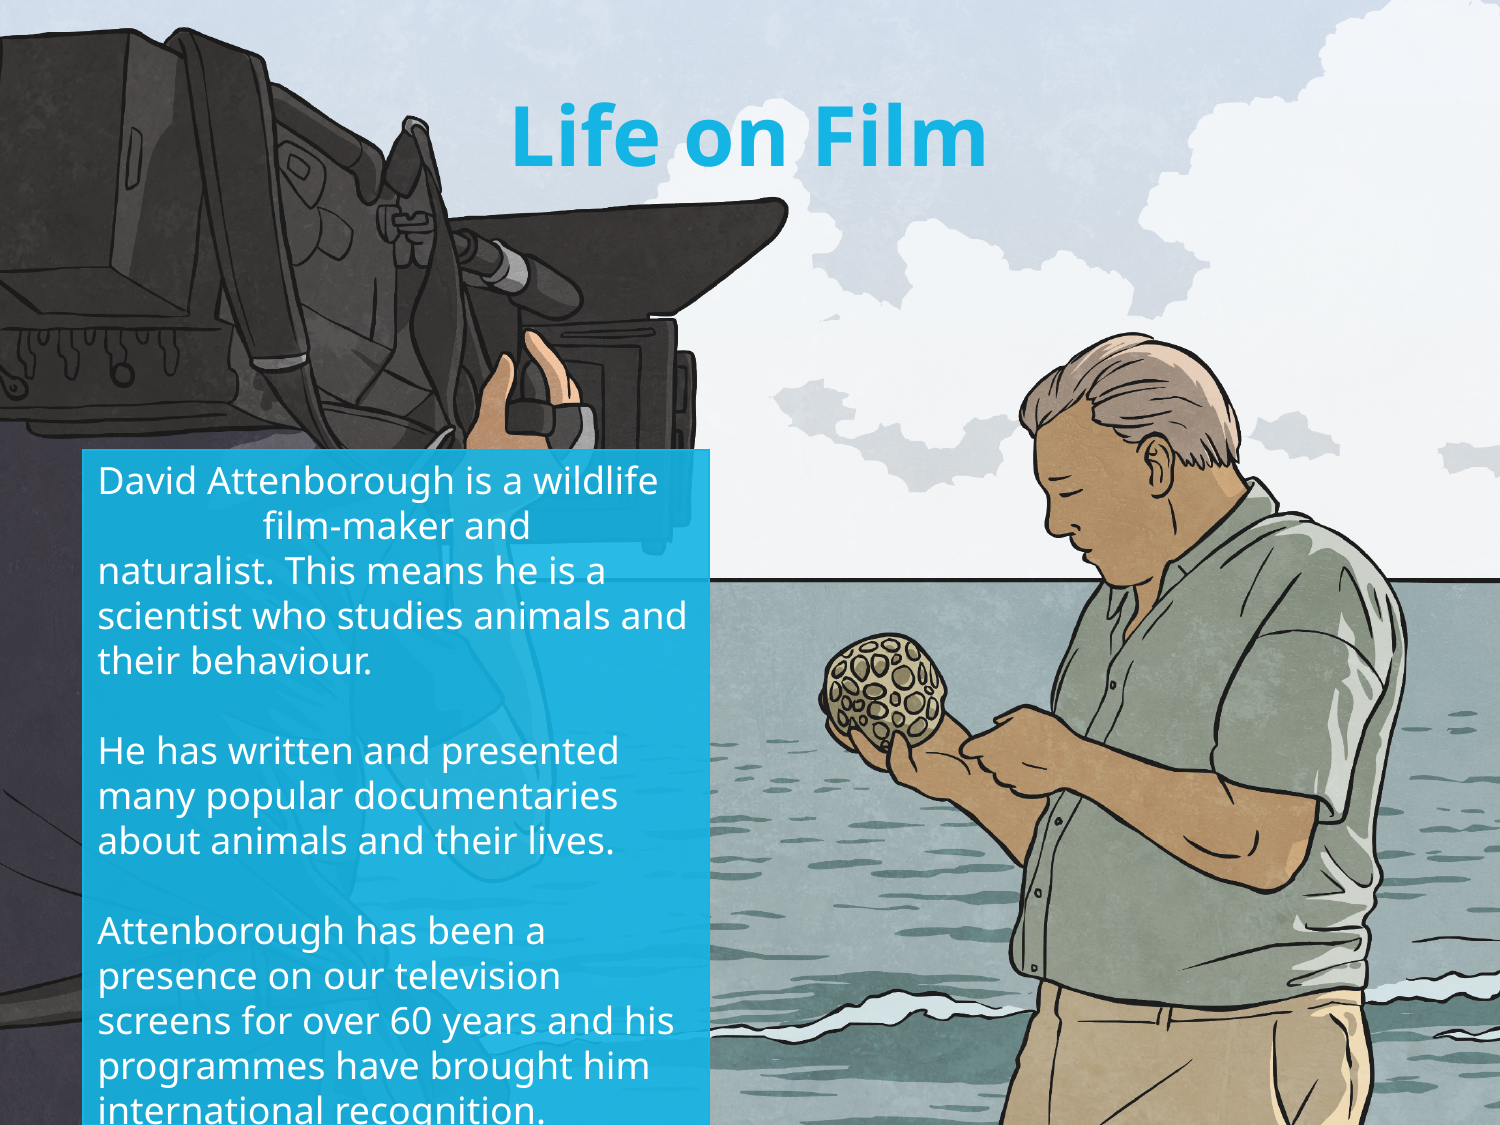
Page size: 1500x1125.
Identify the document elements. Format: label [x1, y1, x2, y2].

list [0, 0, 1500, 1125]
